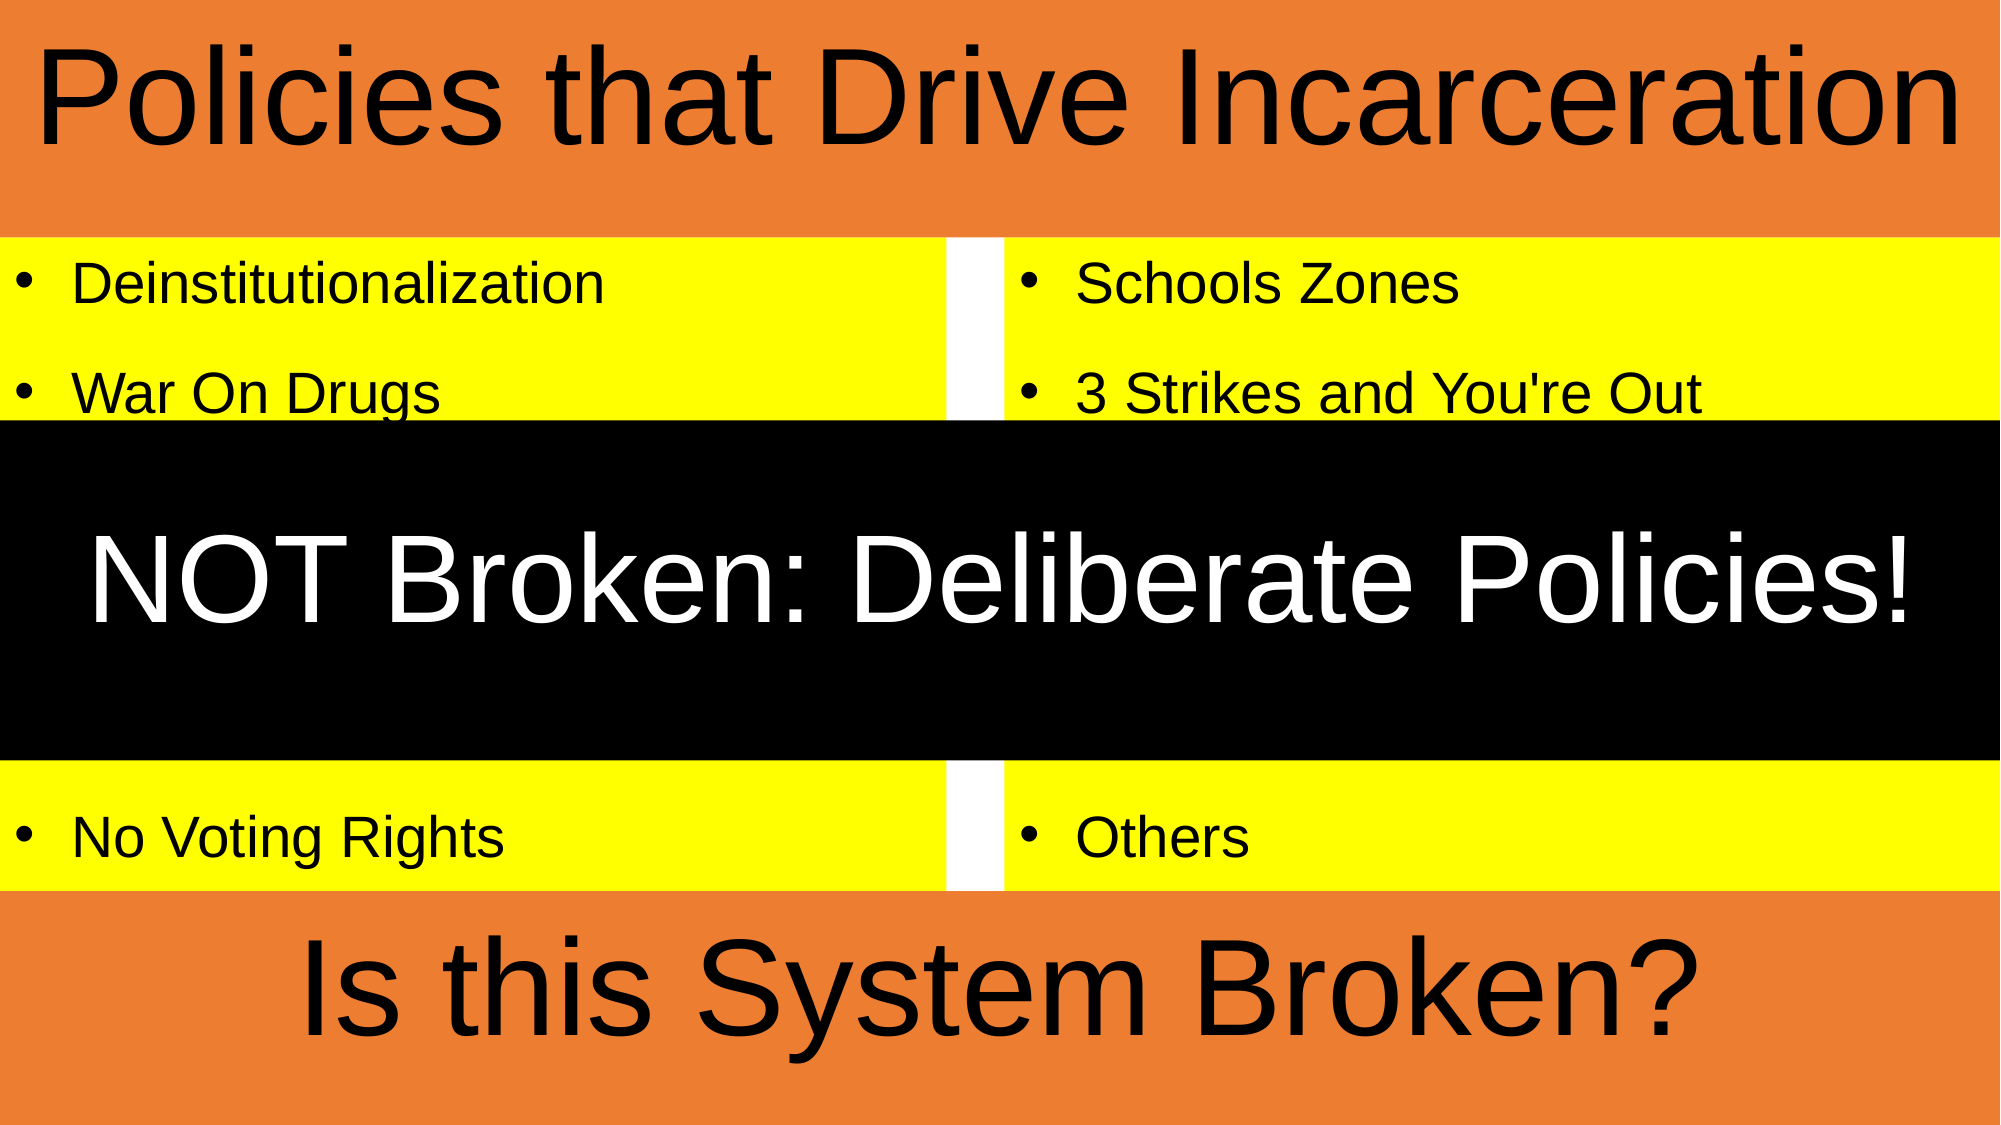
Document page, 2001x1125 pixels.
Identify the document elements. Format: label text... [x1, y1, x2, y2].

text_box Deinstitutionalization War On Drugs Criminalization of Behaviors Powder vs. Crack Cocaine Mandatory Minimums No Voting Rights [0, 238, 947, 420]
text_box Is this System Broken? [0, 891, 2000, 1125]
text_box NOT Broken: Deliberate Policies! [0, 420, 2000, 761]
text_box Deinstitutionalization War On Drugs Criminalization of Behaviors Powder vs. Crack Cocaine Mandatory Minimums No Voting Rights [0, 761, 947, 891]
text_box Schools Zones 3 Strikes and You're Out Massive Prison Construction Privatization of Prisons/Jails Criminal Offender Records Others [1004, 238, 2000, 420]
text_box Schools Zones 3 Strikes and You're Out Massive Prison Construction Privatization of Prisons/Jails Criminal Offender Records Others [1004, 761, 2000, 891]
text_box Policies that Drive Incarceration [0, 0, 2000, 238]
